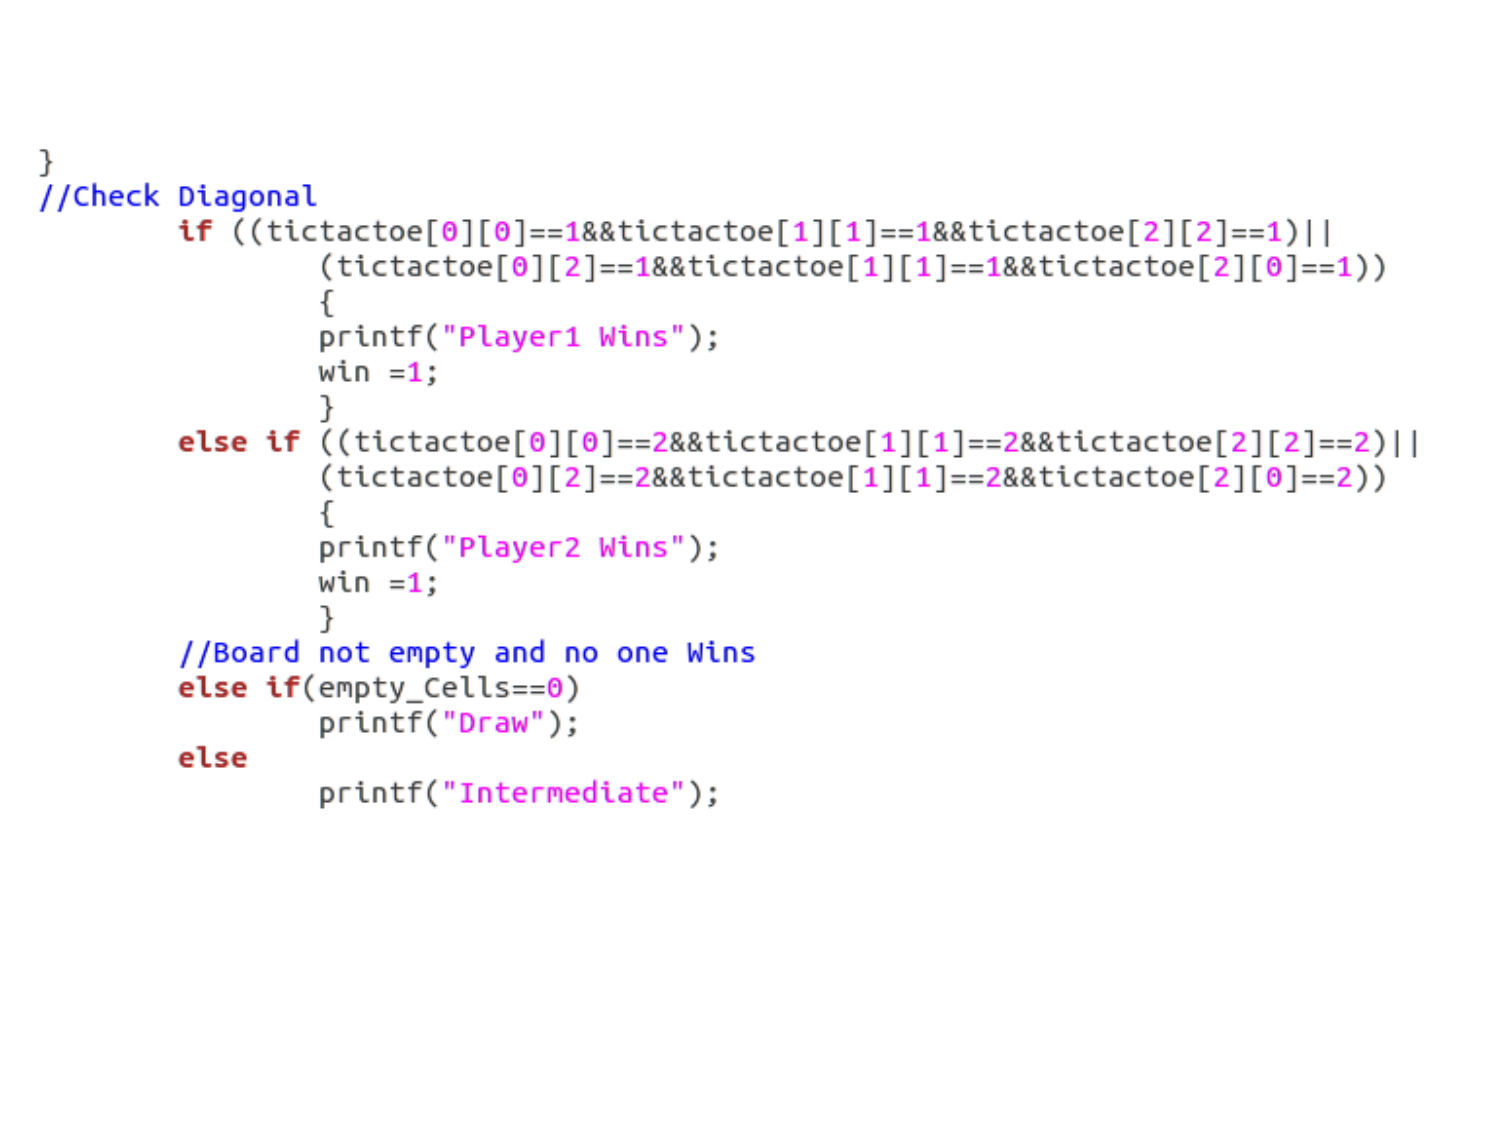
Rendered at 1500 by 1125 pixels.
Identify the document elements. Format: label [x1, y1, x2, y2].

picture [15, 105, 1466, 844]
